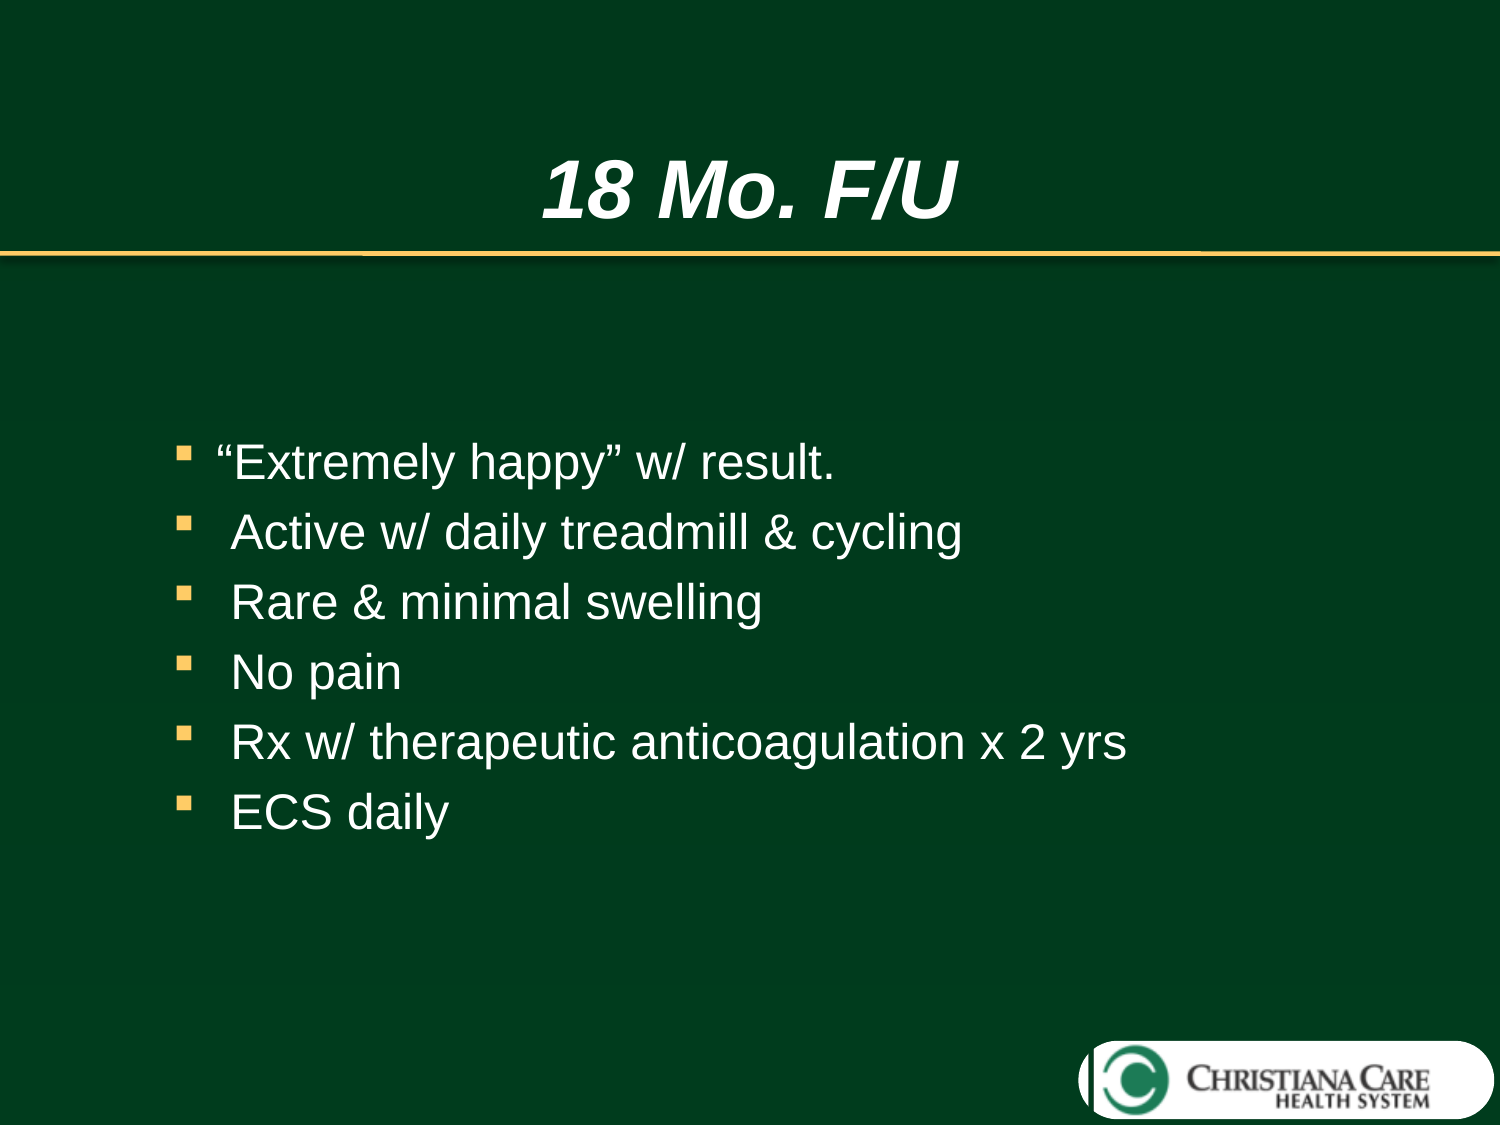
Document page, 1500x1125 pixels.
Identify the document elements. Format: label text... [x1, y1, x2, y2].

title 18 Mo. F/U [149, 52, 1351, 243]
list “Extremely happy” w/ result. Active w/ daily treadmill & cycling Rare & minimal swelling No pain Rx w/ therapeutic anticoagulation x 2 yrs ECS daily [149, 352, 1351, 933]
